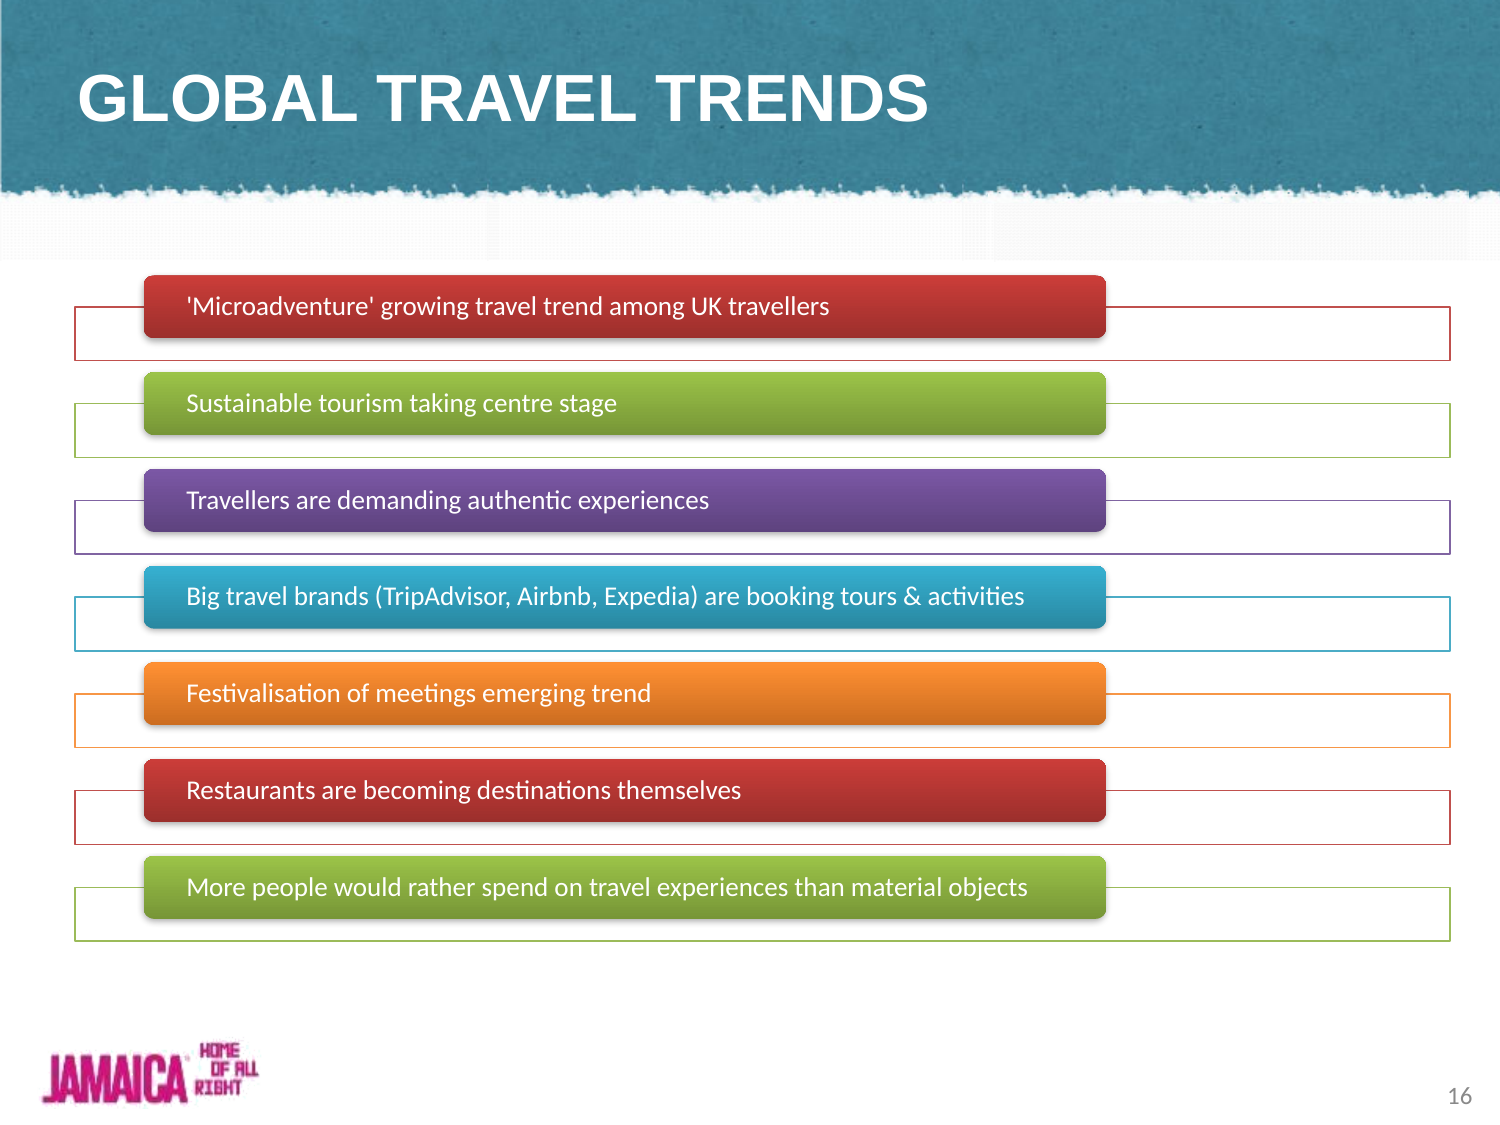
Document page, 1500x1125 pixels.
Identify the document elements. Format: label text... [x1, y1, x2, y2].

picture [37, 1036, 265, 1109]
picture [0, 0, 1500, 262]
title GLOBAL TRAVEL TRENDS [62, 0, 1413, 189]
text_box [74, 228, 1451, 988]
slide_number 16 [1137, 1065, 1488, 1125]
